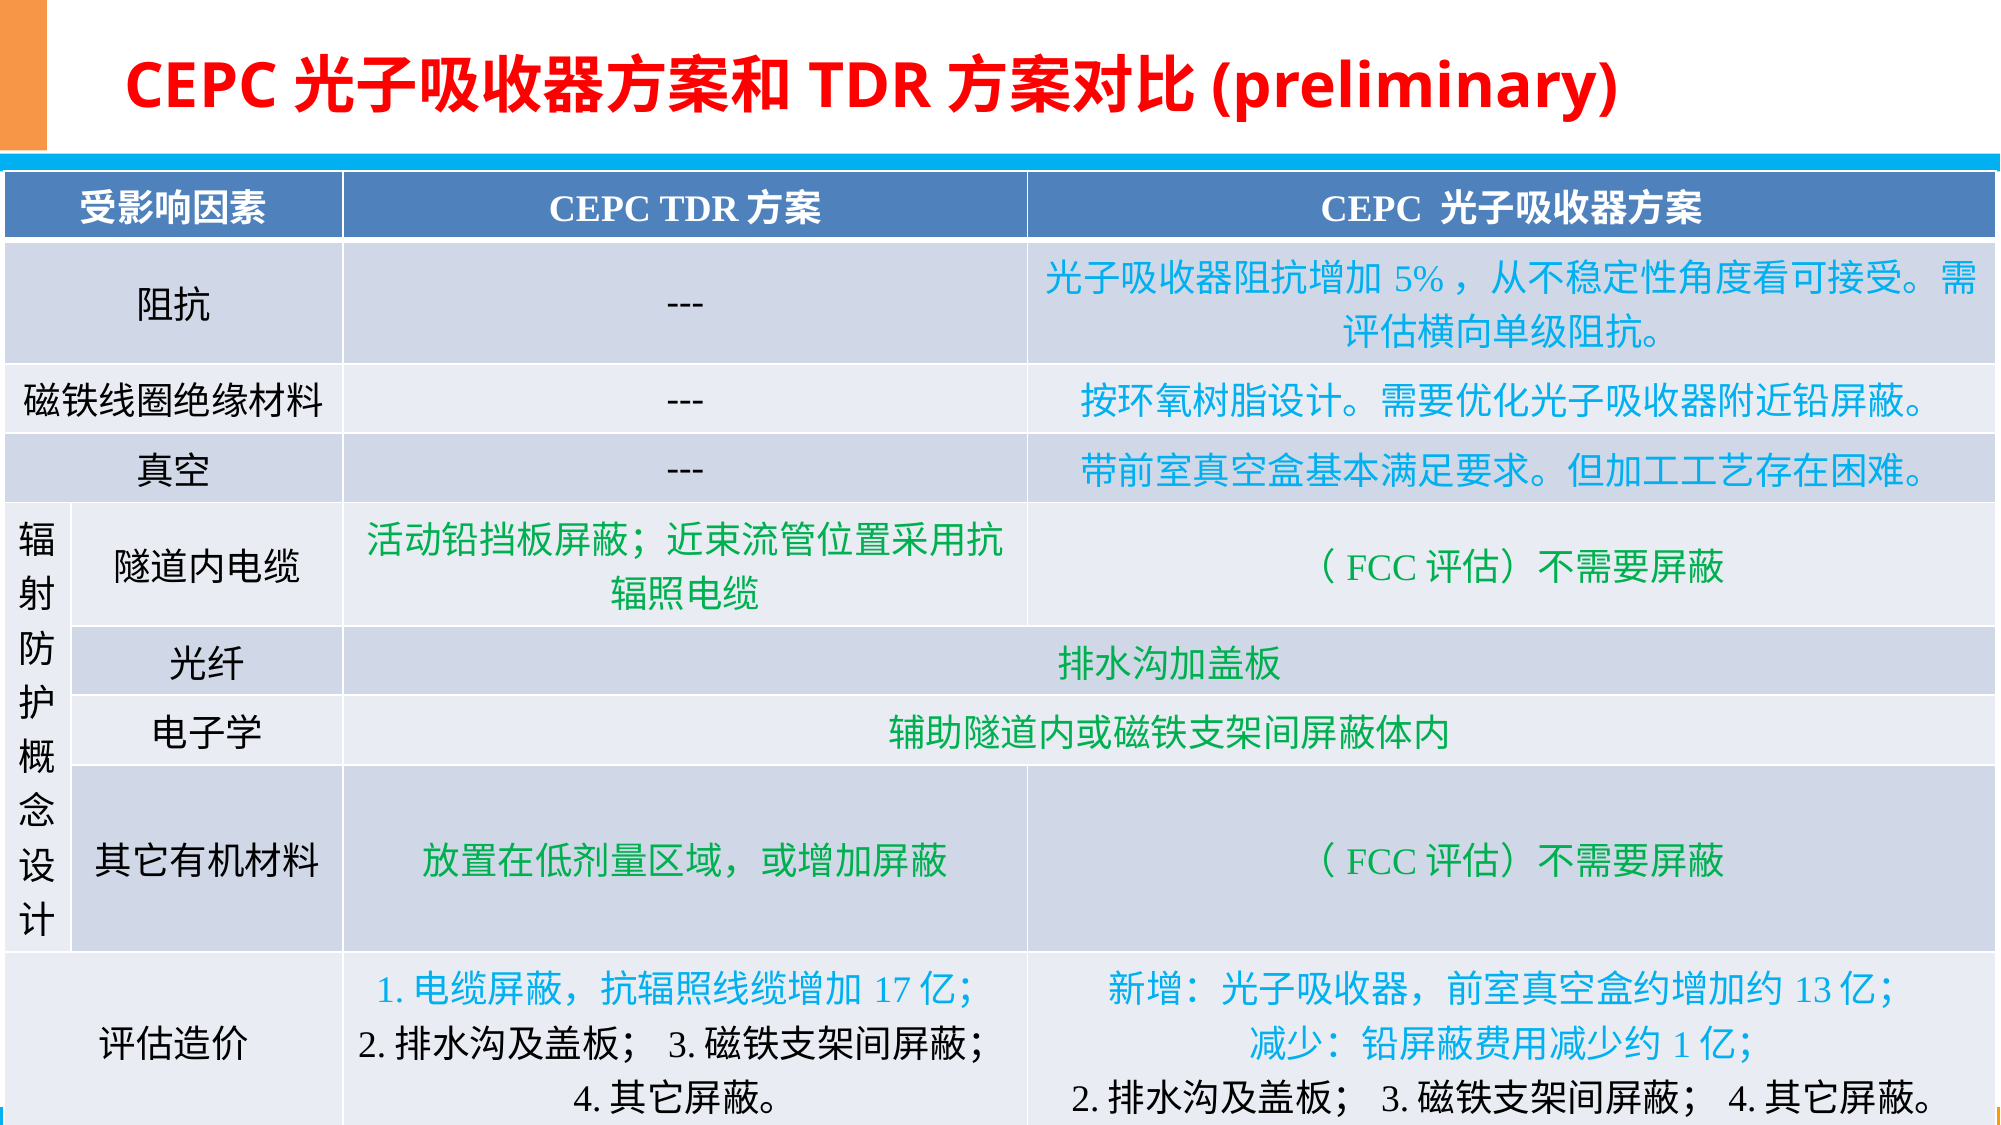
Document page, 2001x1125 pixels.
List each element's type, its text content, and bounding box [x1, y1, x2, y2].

title CEPC光子吸收器方案和TDR方案对比(preliminary) [109, 23, 1875, 143]
table_header CEPC 光子吸收器方案 [1028, 172, 1995, 237]
table_cell 隧道内电缆 [72, 503, 342, 625]
table_cell 辅助隧道内或磁铁支架间屏蔽体内 [344, 696, 1995, 764]
table_cell （FCC评估）不需要屏蔽 [1028, 766, 1995, 951]
table_cell （FCC评估）不需要屏蔽 [1028, 503, 1995, 625]
table_cell 排水沟加盖板 [344, 627, 1995, 694]
table_cell 辐射防护概念设计 [5, 503, 70, 951]
table_cell 按环氧树脂设计。需要优化光子吸收器附近铅屏蔽。 [1028, 365, 1995, 432]
table_cell --- [344, 365, 1027, 432]
table_cell --- [344, 243, 1027, 363]
table_cell 光纤 [72, 627, 342, 694]
table_cell 磁铁线圈绝缘材料 [5, 365, 342, 432]
table_cell 其它有机材料 [72, 766, 342, 951]
table_cell 光子吸收器阻抗增加5%，从不稳定性角度看可接受。需评估横向单级阻抗。 [1028, 243, 1995, 363]
table_cell 评估造价 [5, 953, 342, 1125]
table_header 受影响因素 [5, 172, 342, 237]
table_cell 新增：光子吸收器，前室真空盒约增加约13亿； 减少：铅屏蔽费用减少约1亿； 2.排水沟及盖板；3.磁铁支架间屏蔽；4.其它屏蔽。 [1028, 953, 1995, 1125]
table_cell --- [344, 434, 1027, 502]
table_cell 放置在低剂量区域，或增加屏蔽 [344, 766, 1027, 951]
table_cell 活动铅挡板屏蔽；近束流管位置采用抗辐照电缆 [344, 503, 1027, 625]
table_cell 真空 [5, 434, 342, 502]
table_header CEPC TDR方案 [344, 172, 1027, 237]
table_cell 电子学 [72, 696, 342, 764]
table_cell 带前室真空盒基本满足要求。但加工工艺存在困难。 [1028, 434, 1995, 502]
table_cell 1.电缆屏蔽，抗辐照线缆增加17亿； 2.排水沟及盖板；3.磁铁支架间屏蔽；4.其它屏蔽。 [344, 953, 1027, 1125]
table_cell 阻抗 [5, 243, 342, 363]
